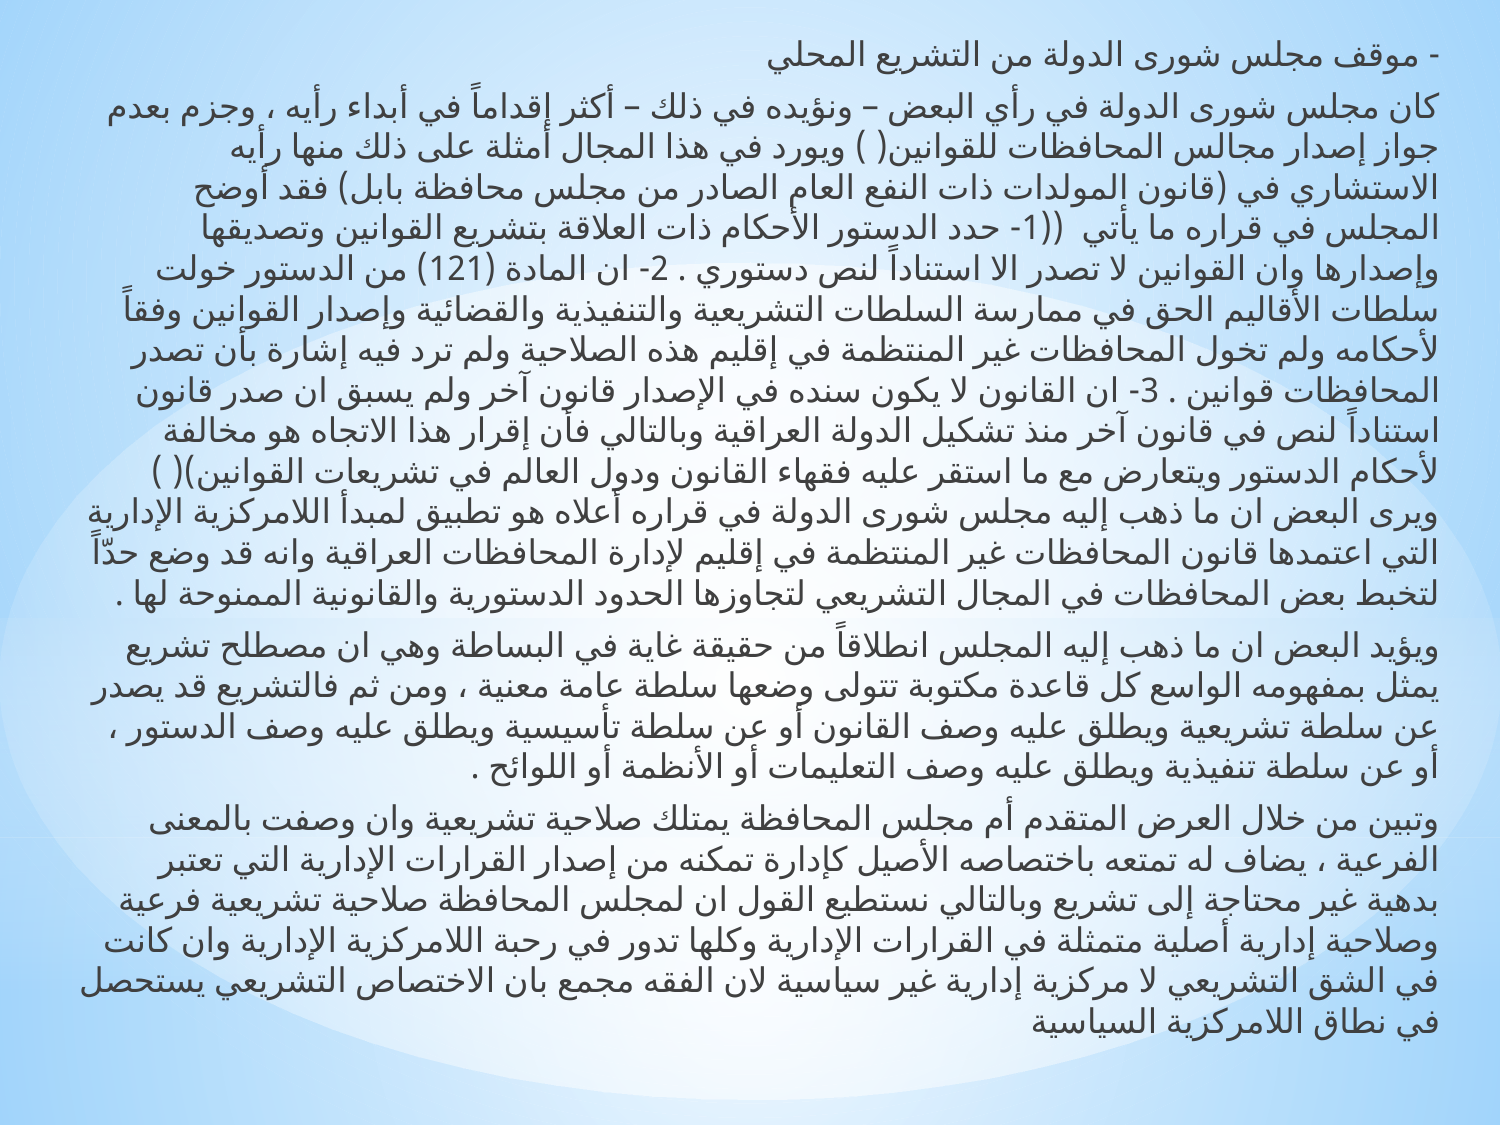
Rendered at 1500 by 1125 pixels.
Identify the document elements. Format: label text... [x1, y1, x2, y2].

list - موقف مجلس شورى الدولة من التشريع المحلي كان مجلس شورى الدولة في رأي البعض – ونؤيده في ذلك – أكثر إقداماً في أبداء رأيه ، وجزم بعدم جواز إصدار مجالس المحافظات للقوانين( ) ويورد في هذا المجال أمثلة على ذلك منها رأيه الاستشاري في (قانون المولدات ذات النفع العام الصادر من مجلس محافظة بابل) فقد أوضح المجلس في قراره ما يأتي ((1- حدد الدستور الأحكام ذات العلاقة بتشريع القوانين وتصديقها وإصدارها وان القوانين لا تصدر الا استناداً لنص دستوري . 2- ان المادة (121) من الدستور خولت سلطات الأقاليم الحق في ممارسة السلطات التشريعية والتنفيذية والقضائية وإصدار القوانين وفقاً لأحكامه ولم تخول المحافظات غير المنتظمة في إقليم هذه الصلاحية ولم ترد فيه إشارة بأن تصدر المحافظات قوانين . 3- ان القانون لا يكون سنده في الإصدار قانون آخر ولم يسبق ان صدر قانون استناداً لنص في قانون آخر منذ تشكيل الدولة العراقية وبالتالي فأن إقرار هذا الاتجاه هو مخالفة لأحكام الدستور ويتعارض مع ما استقر عليه فقهاء القانون ودول العالم في تشريعات القوانين)( ) ويرى البعض ان ما ذهب إليه مجلس شورى الدولة في قراره أعلاه هو تطبيق لمبدأ اللامركزية الإدارية التي اعتمدها قانون المحافظات غير المنتظمة في إقليم لإدارة المحافظات العراقية وانه قد وضع حدّاً لتخبط بعض المحافظات في المجال التشريعي لتجاوزها الحدود الدستورية والقانونية الممنوحة لها . ويؤيد البعض ان ما ذهب إليه المجلس انطلاقاً من حقيقة غاية في البساطة وهي ان مصطلح تشريع يمثل بمفهومه الواسع كل قاعدة مكتوبة تتولى وضعها سلطة عامة معنية ، ومن ثم فالتشريع قد يصدر عن سلطة تشريعية ويطلق عليه وصف القانون أو عن سلطة تأسيسية ويطلق عليه وصف الدستور ، أو عن سلطة تنفيذية ويطلق عليه وصف التعليمات أو الأنظمة أو اللوائح . وتبين من خلال العرض المتقدم أم مجلس المحافظة يمتلك صلاحية تشريعية وان وصفت بالمعنى الفرعية ، يضاف له تمتعه باختصاصه الأصيل كإدارة تمكنه من إصدار القرارات الإدارية التي تعتبر بدهية غير محتاجة إلى تشريع وبالتالي نستطيع القول ان لمجلس المحافظة صلاحية تشريعية فرعية وصلاحية إدارية أصلية متمثلة في القرارات الإدارية وكلها تدور في رحبة اللامركزية الإدارية وان كانت في الشق التشريعي لا مركزية إدارية غير سياسية لان الفقه مجمع بان الاختصاص التشريعي يستحصل في نطاق اللامركزية السياسية [62, 24, 1463, 1088]
